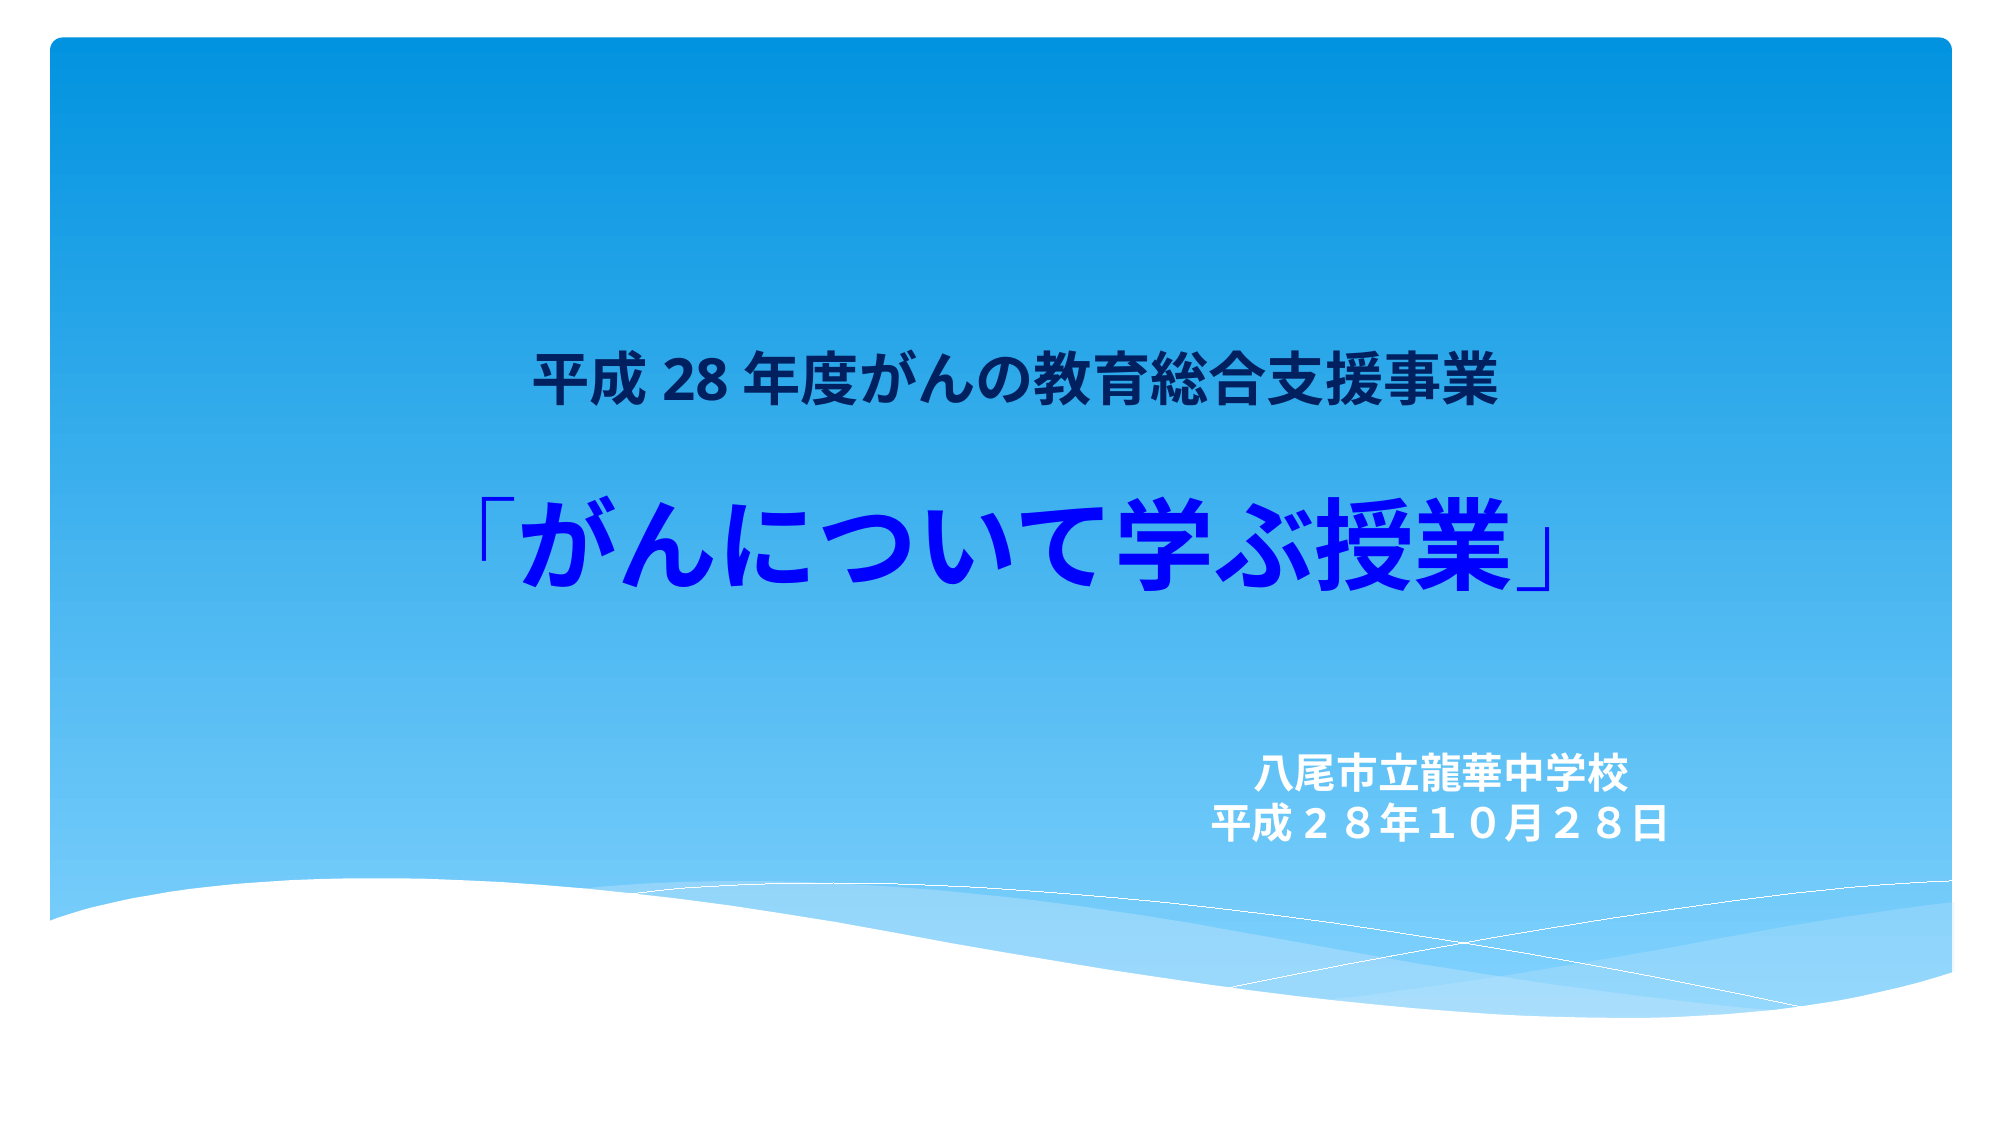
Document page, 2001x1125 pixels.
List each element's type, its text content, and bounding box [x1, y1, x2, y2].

title 平成28年度がんの教育総合支援事業 「がんについて学ぶ授業」 [102, 219, 1930, 610]
text_box 八尾市立龍華中学校 平成2８年１０月２８日 [968, 739, 1914, 855]
